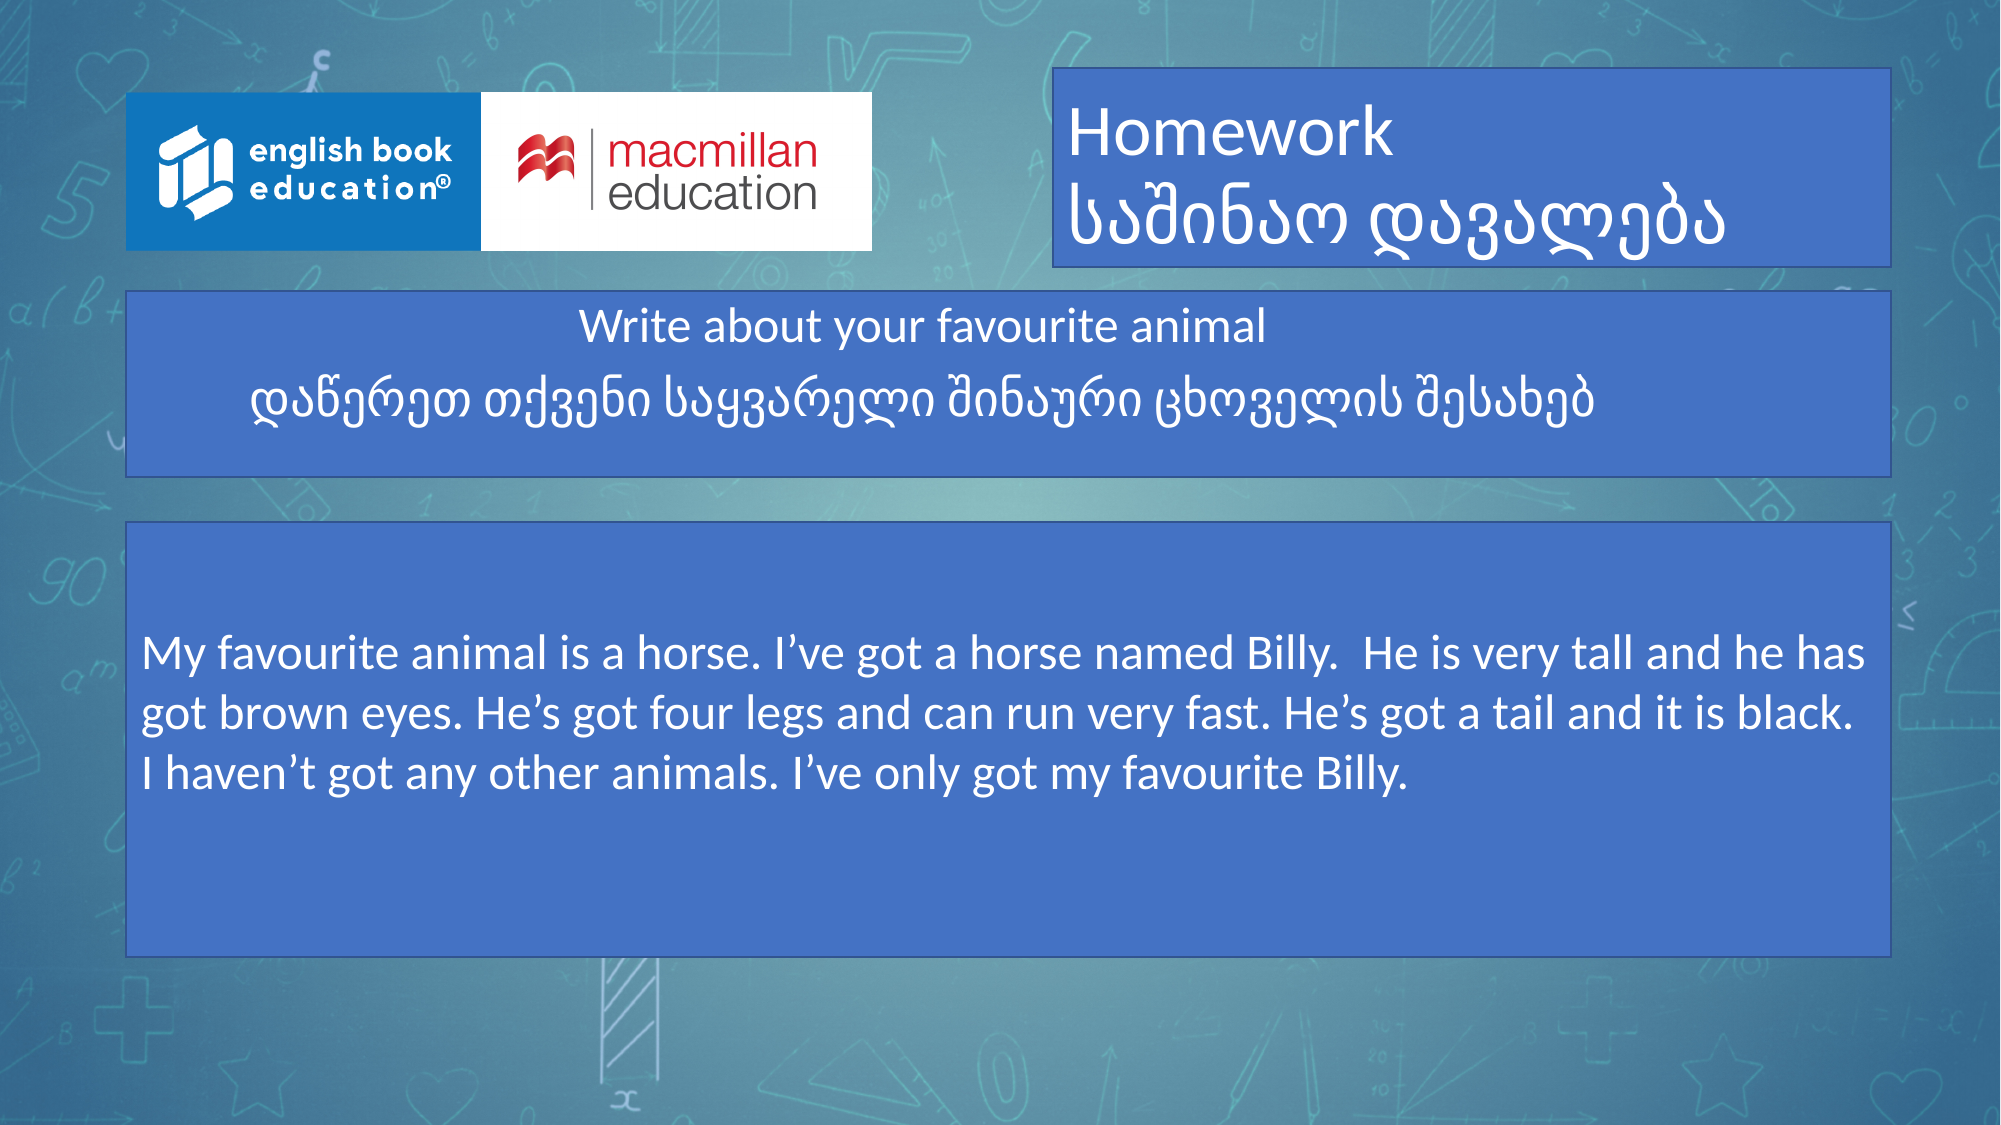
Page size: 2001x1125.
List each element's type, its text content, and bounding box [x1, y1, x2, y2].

text_box [125, 290, 1892, 478]
text_box [1052, 67, 1892, 268]
list Write about your favourite animal დაწერეთ თქვენი საყვარელი შინაური ცხოველის შესახებ [126, 291, 1720, 521]
text_box My favourite animal is a horse. I’ve got a horse named Billy. He is very tall and he has got brown eyes. He’s got four legs and can run very fast. He’s got a tail and it is black. I haven’t got any other animals. I’ve only got my favourite Billy. [125, 521, 1892, 958]
text_box Homework საშინაო დავალება [1053, 75, 1928, 266]
picture [0, 0, 2001, 1125]
